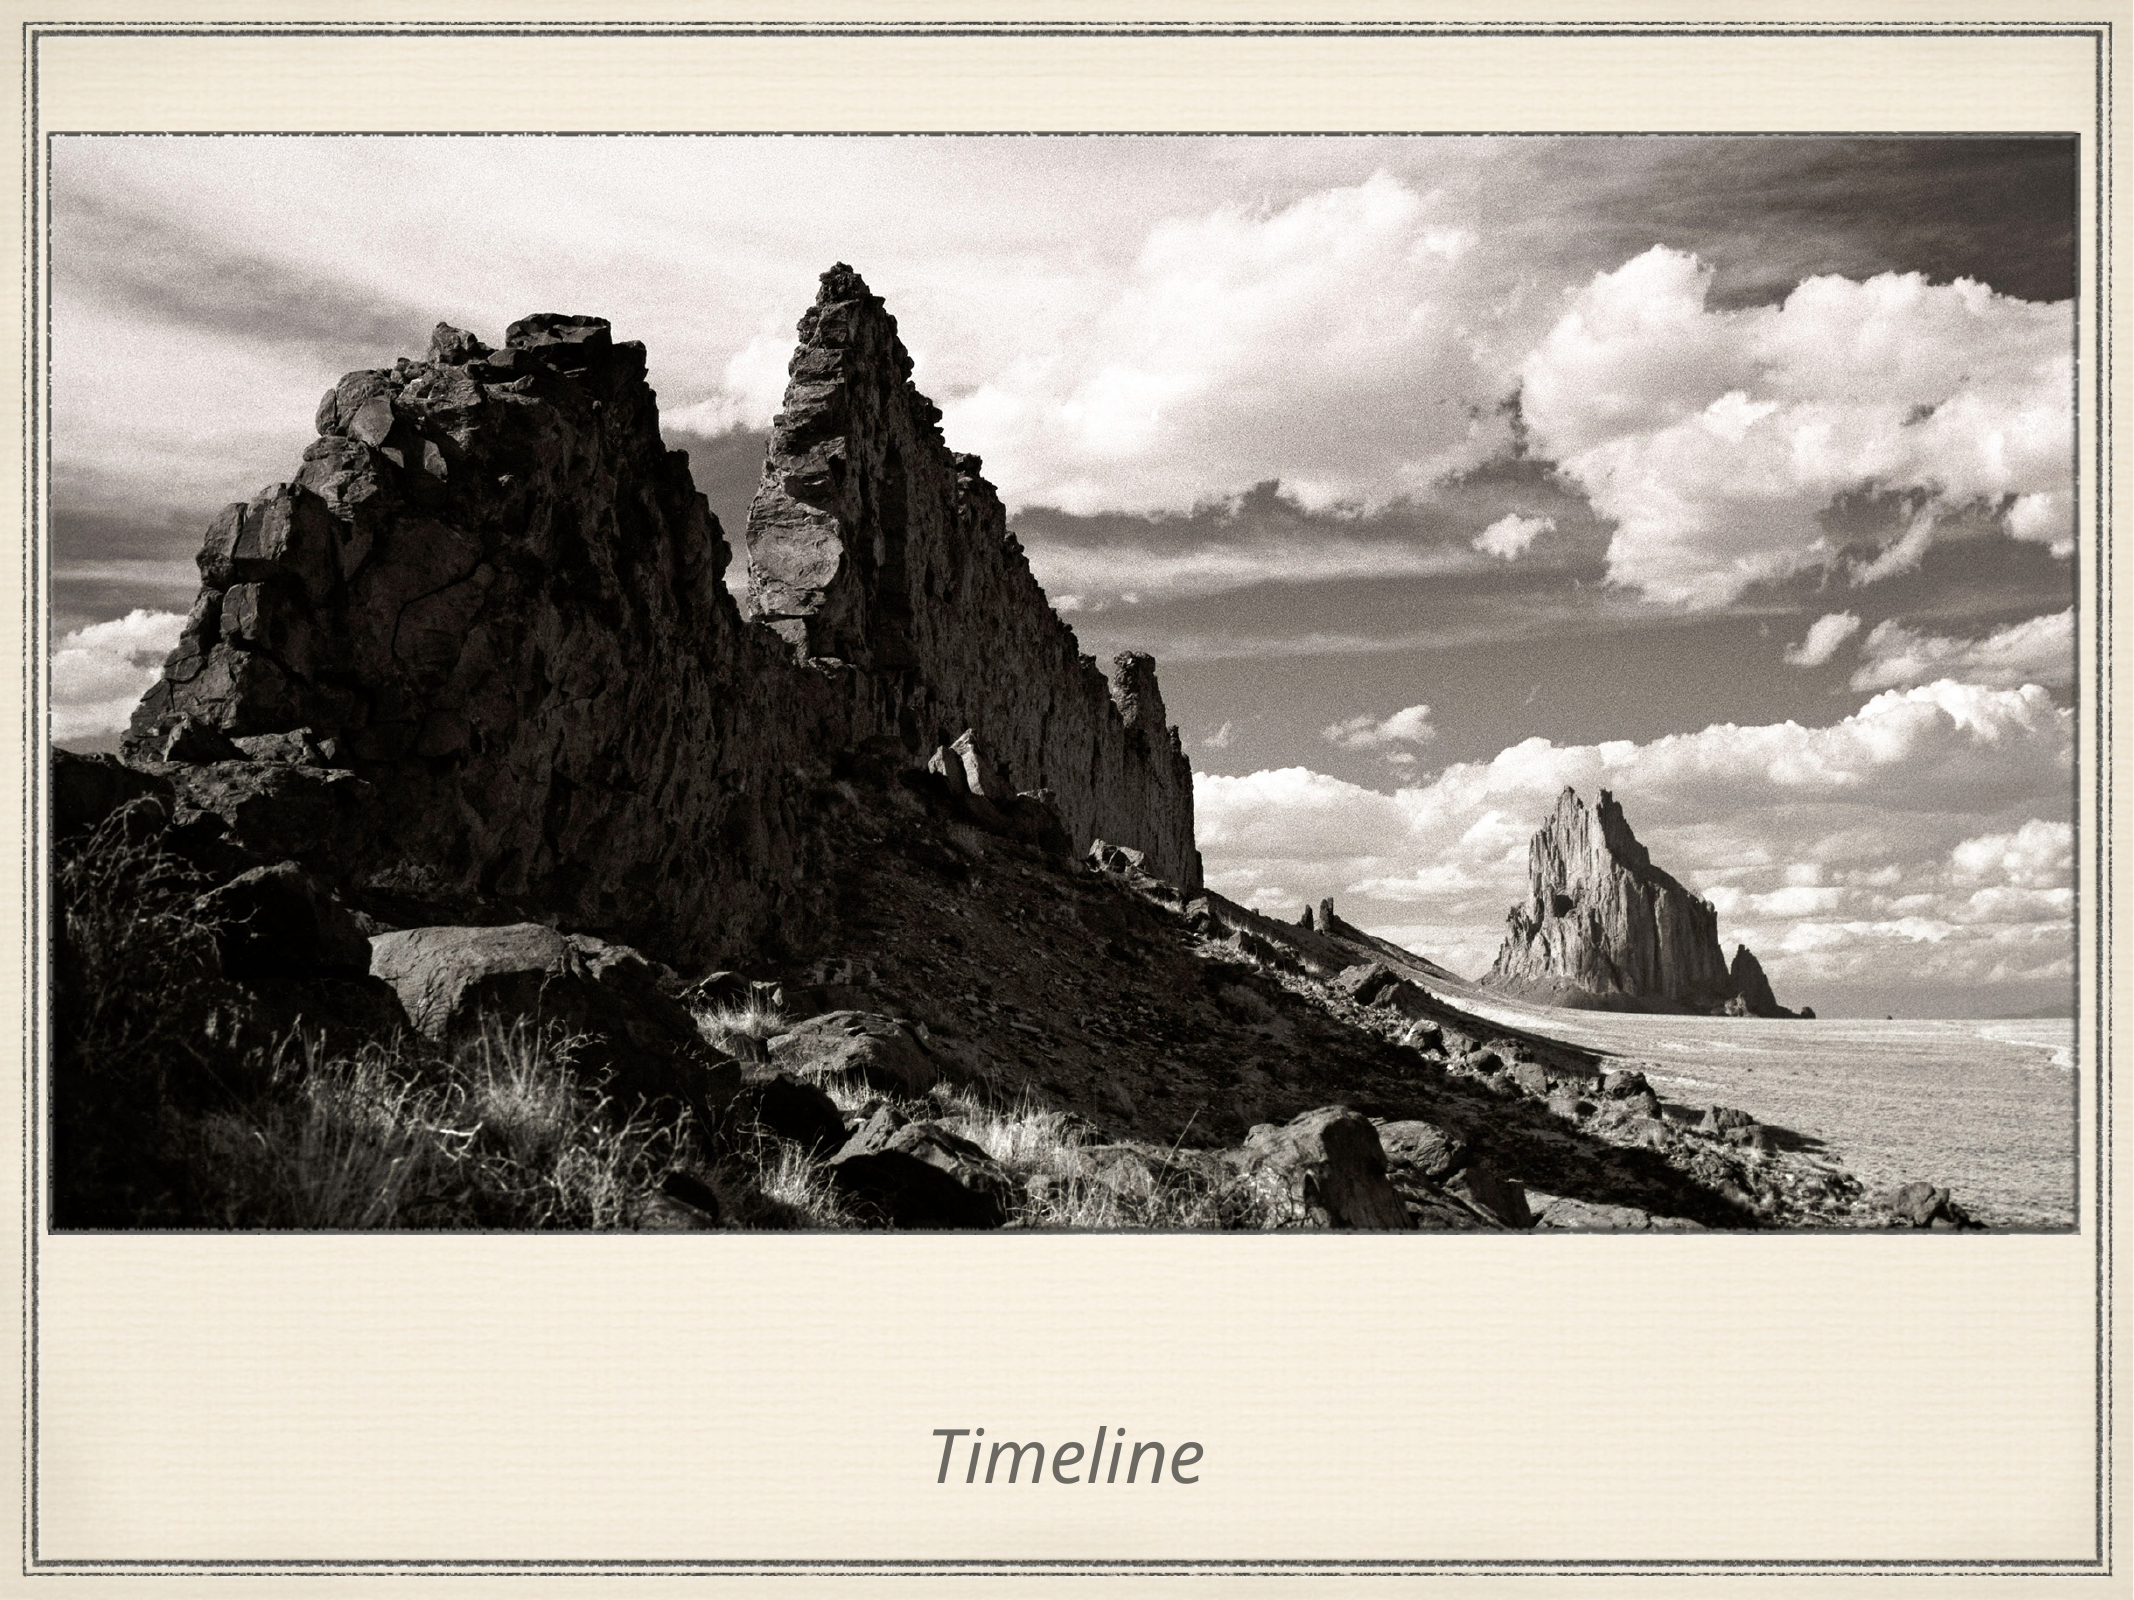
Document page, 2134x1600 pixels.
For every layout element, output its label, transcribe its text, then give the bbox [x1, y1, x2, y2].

list Timeline [124, 1374, 2009, 1532]
picture [0, 0, 2134, 1600]
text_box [46, 130, 2086, 1240]
